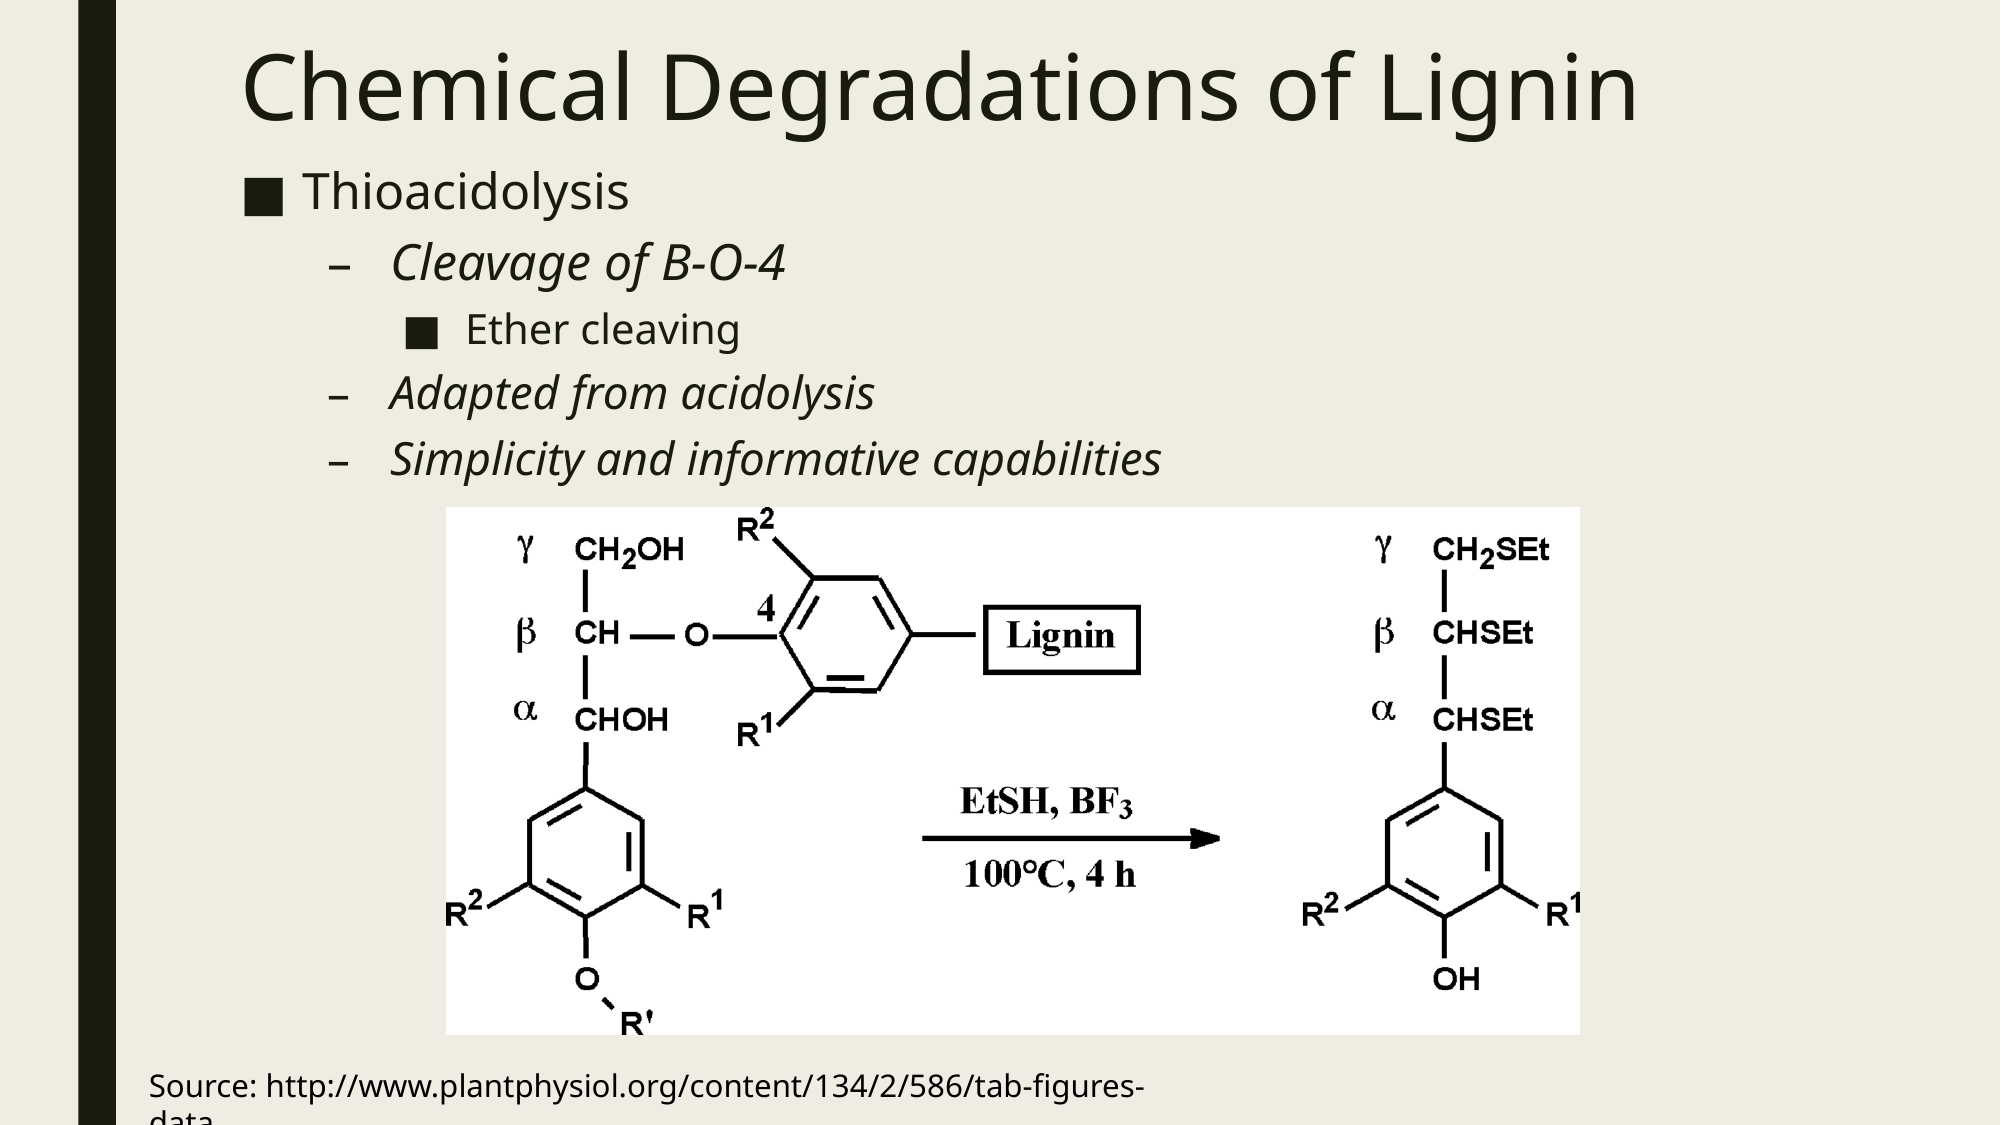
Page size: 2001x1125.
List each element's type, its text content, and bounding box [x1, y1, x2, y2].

picture [446, 507, 1580, 1035]
list Thioacidolysis Cleavage of B-O-4 Ether cleaving Adapted from acidolysis Simplicity and informative capabilities [225, 157, 1800, 745]
title Chemical Degradations of Lignin [225, 35, 1800, 157]
text_box Source: http://www.plantphysiol.org/content/134/2/586/tab-figures-data [133, 1058, 1218, 1125]
